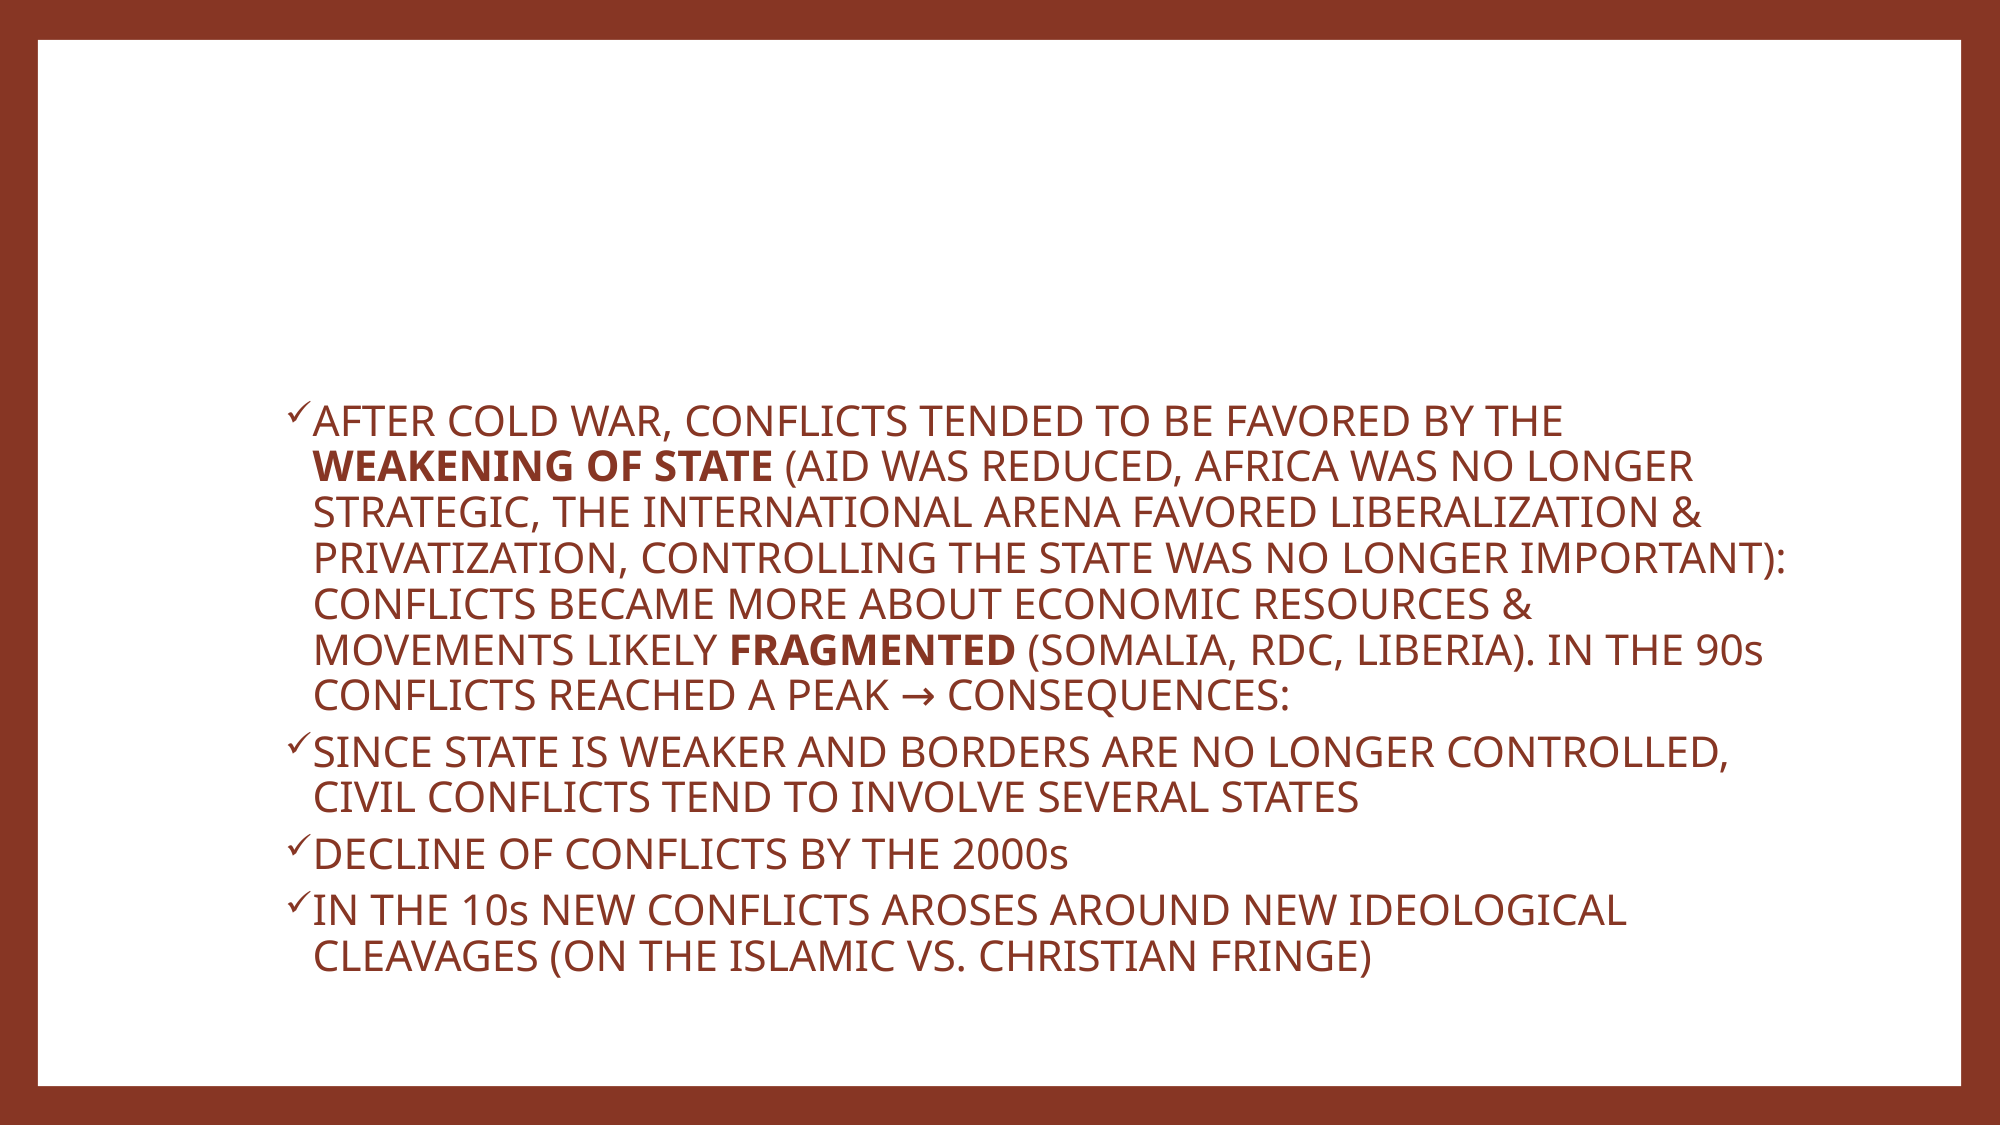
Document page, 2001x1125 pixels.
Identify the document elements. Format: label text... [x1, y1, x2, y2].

list AFTER COLD WAR, CONFLICTS TENDED TO BE FAVORED BY THE WEAKENING OF STATE (AID WAS REDUCED, AFRICA WAS NO LONGER STRATEGIC, THE INTERNATIONAL ARENA FAVORED LIBERALIZATION & PRIVATIZATION, CONTROLLING THE STATE WAS NO LONGER IMPORTANT): CONFLICTS BECAME MORE ABOUT ECONOMIC RESOURCES & MOVEMENTS LIKELY FRAGMENTED (SOMALIA, RDC, LIBERIA). IN THE 90s CONFLICTS REACHED A PEAK → CONSEQUENCES: SINCE STATE IS WEAKER AND BORDERS ARE NO LONGER CONTROLLED, CIVIL CONFLICTS TEND TO INVOLVE SEVERAL STATES DECLINE OF CONFLICTS BY THE 2000s IN THE 10s NEW CONFLICTS AROSES AROUND NEW IDEOLOGICAL CLEAVAGES (ON THE ISLAMIC VS. CHRISTIAN FRINGE) [187, 337, 1808, 1000]
